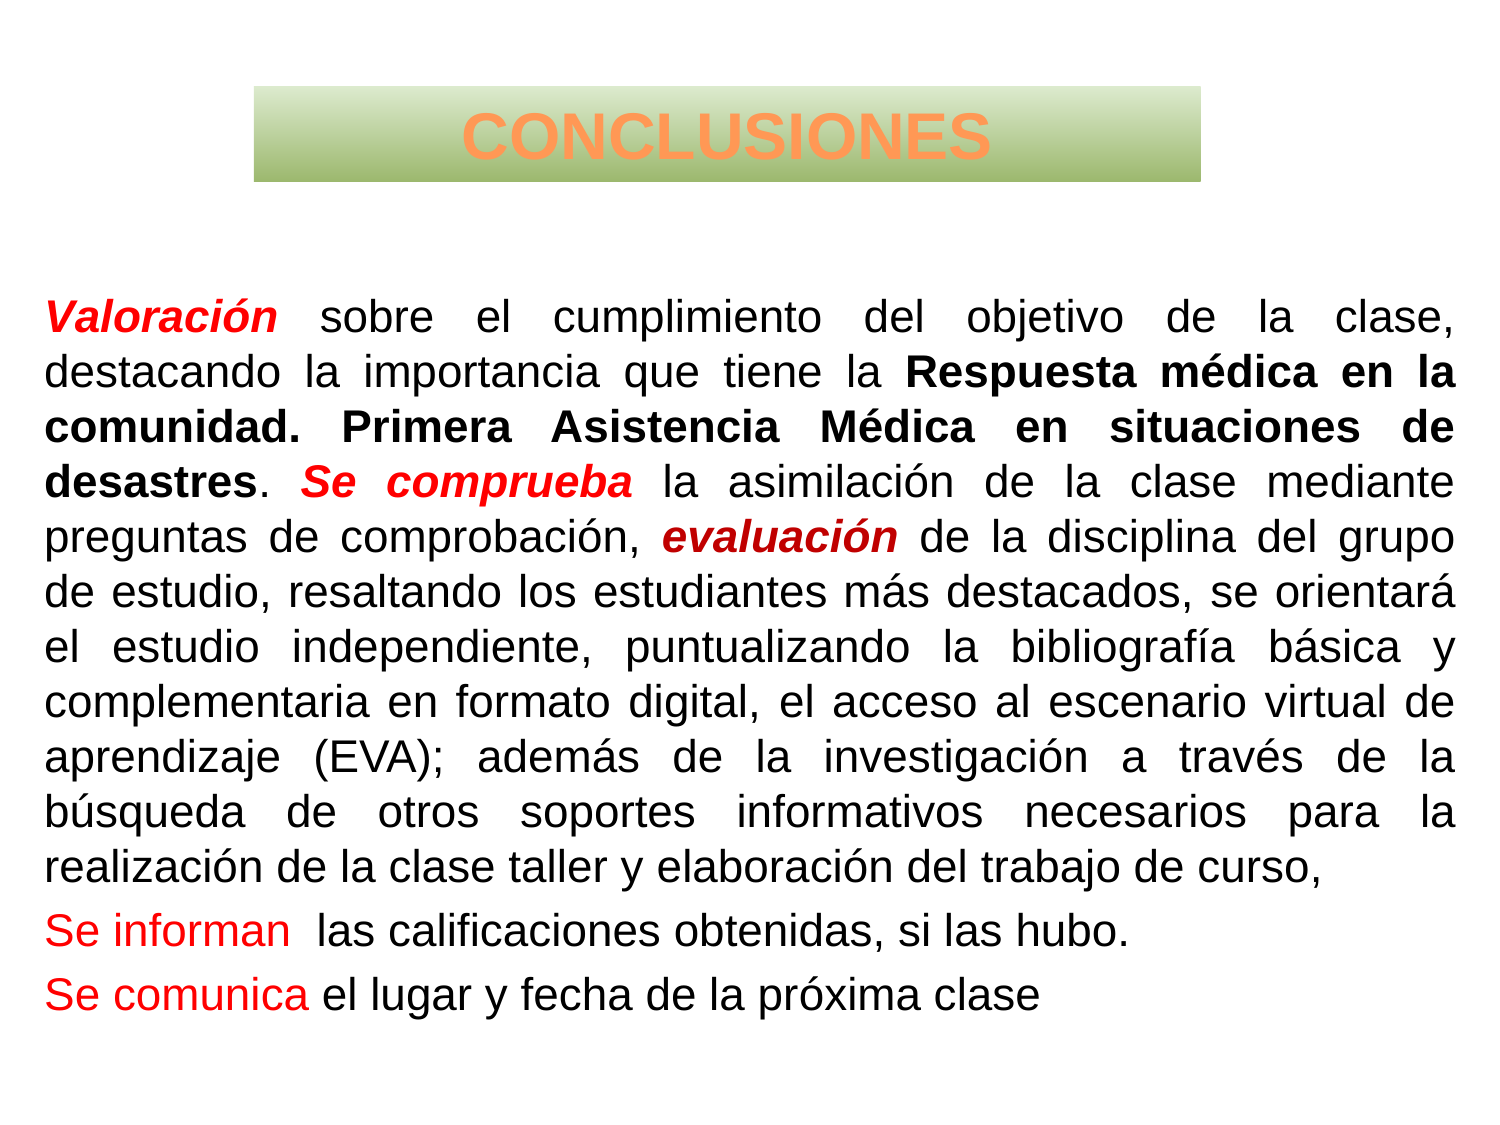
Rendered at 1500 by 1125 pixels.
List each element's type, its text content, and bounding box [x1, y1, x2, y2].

text_box Valoración sobre el cumplimiento del objetivo de la clase, destacando la importancia que tiene la Respuesta médica en la comunidad. Primera Asistencia Médica en situaciones de desastres. Se comprueba la asimilación de la clase mediante preguntas de comprobación, evaluación de la disciplina del grupo de estudio, resaltando los estudiantes más destacados, se orientará el estudio independiente, puntualizando la bibliografía básica y complementaria en formato digital, el acceso al escenario virtual de aprendizaje (EVA); además de la investigación a través de la búsqueda de otros soportes informativos necesarios para la realización de la clase taller y elaboración del trabajo de curso, Se informan las calificaciones obtenidas, si las hubo. Se comunica el lugar y fecha de la próxima clase [29, 278, 1471, 1027]
text_box CONCLUSIONES [253, 86, 1201, 182]
